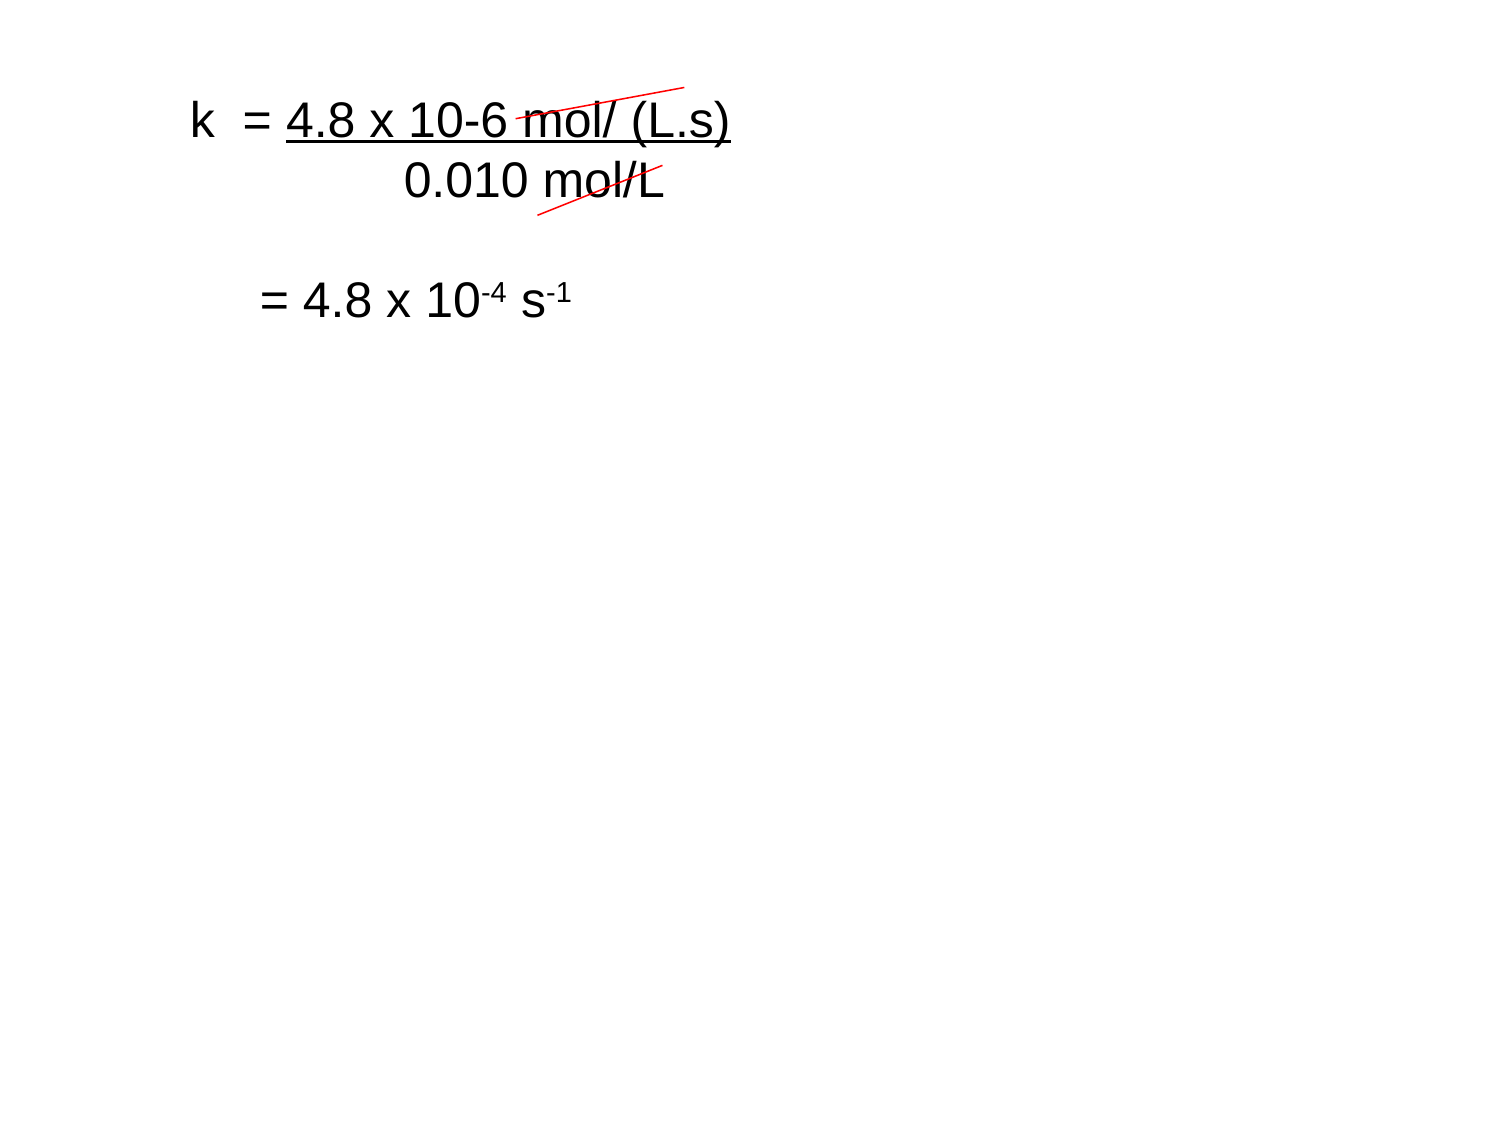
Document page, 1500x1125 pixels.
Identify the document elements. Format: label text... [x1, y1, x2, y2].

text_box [537, 165, 663, 216]
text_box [515, 87, 685, 119]
text_box k = 4.8 x 10-6 mol/ (L.s) 0.010 mol/L = 4.8 x 10-4 s-1 [24, 49, 1488, 455]
